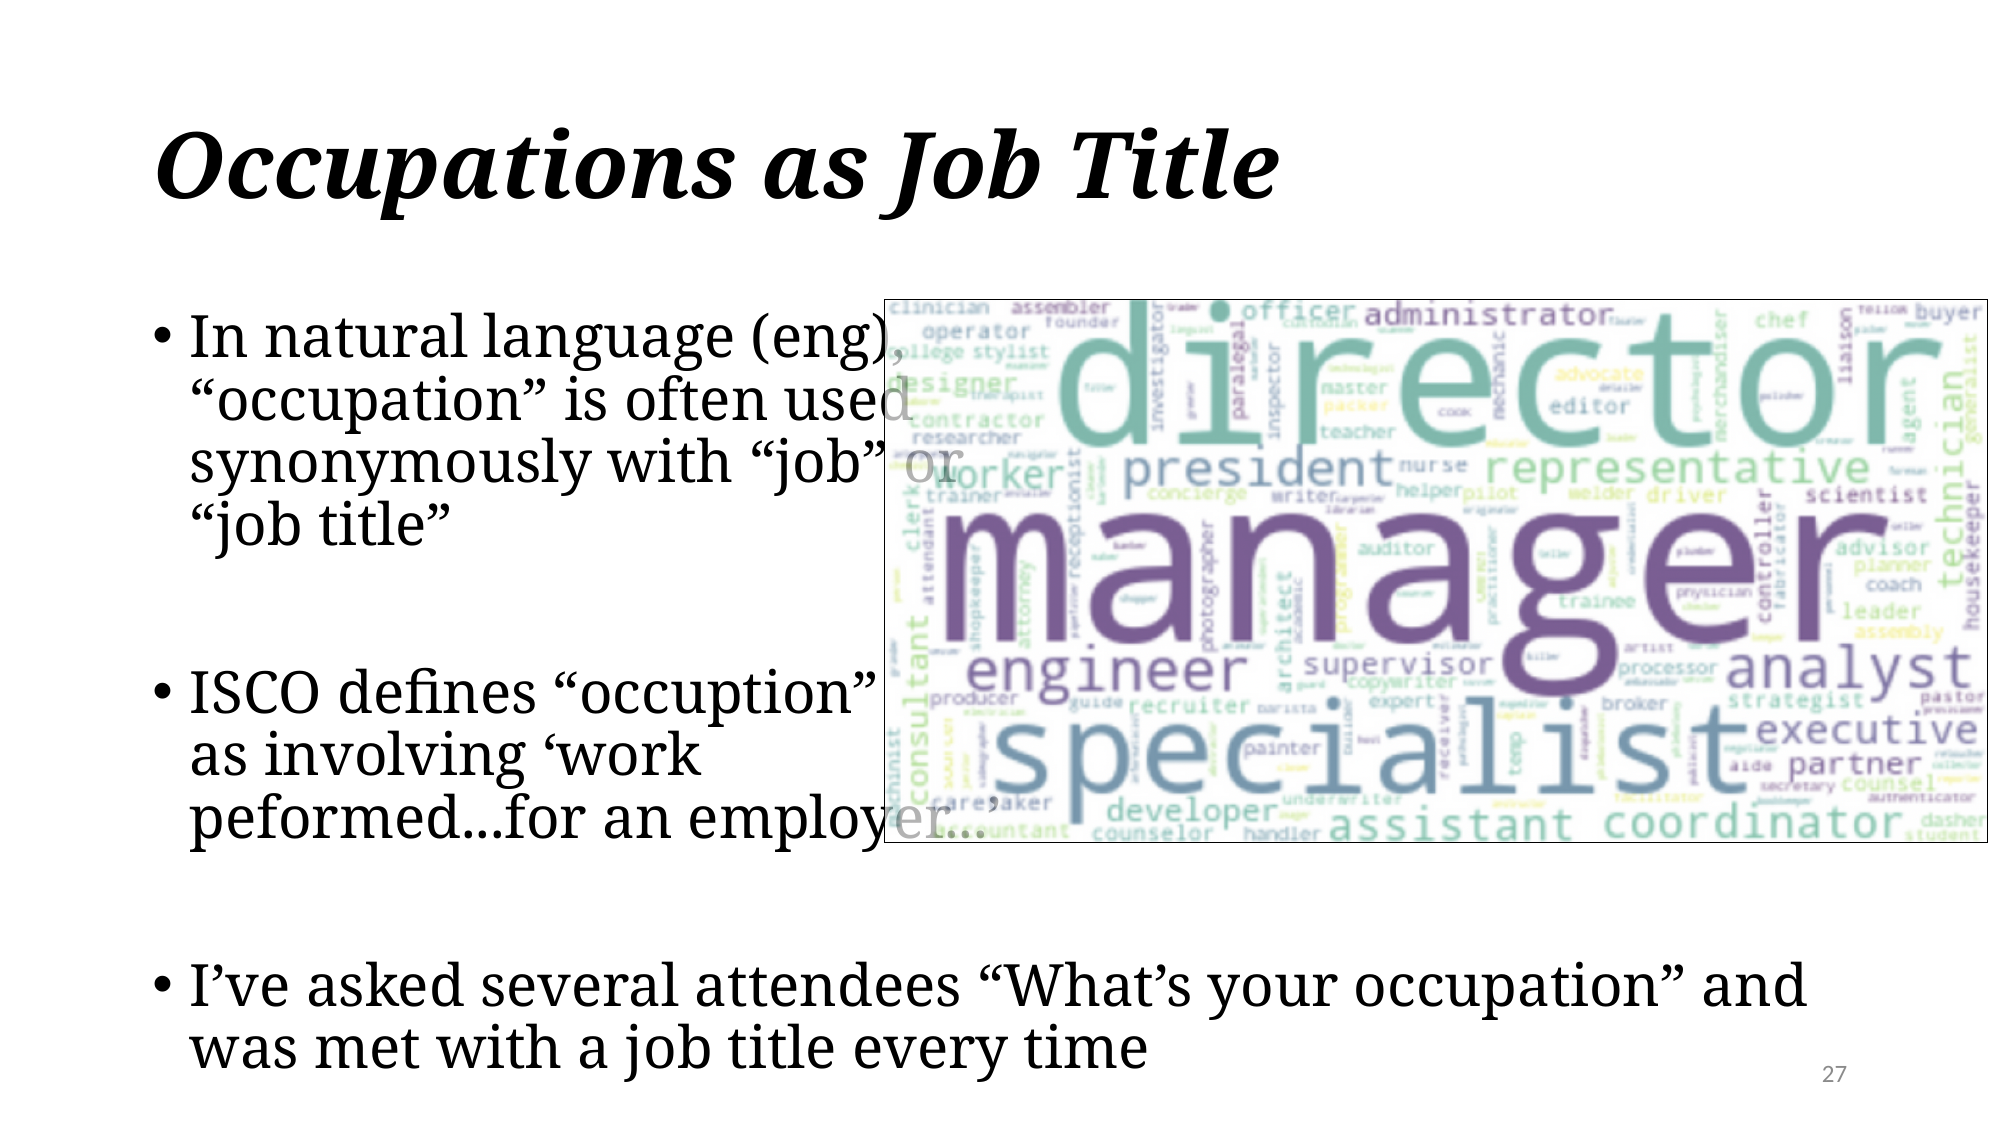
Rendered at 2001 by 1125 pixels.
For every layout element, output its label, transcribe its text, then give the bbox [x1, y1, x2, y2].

slide_number 27 [1412, 1042, 1863, 1103]
title Occupations as Job Title [137, 59, 1863, 278]
picture [884, 299, 1988, 843]
list In natural language (eng), “occupation” is often used synonymously with “job” or “job title” ISCO defines “occuption” as involving ‘work peformed...for an employer...’ I’ve asked several attendees “What’s your occupation” and was met with a job title every time [137, 299, 1863, 1113]
